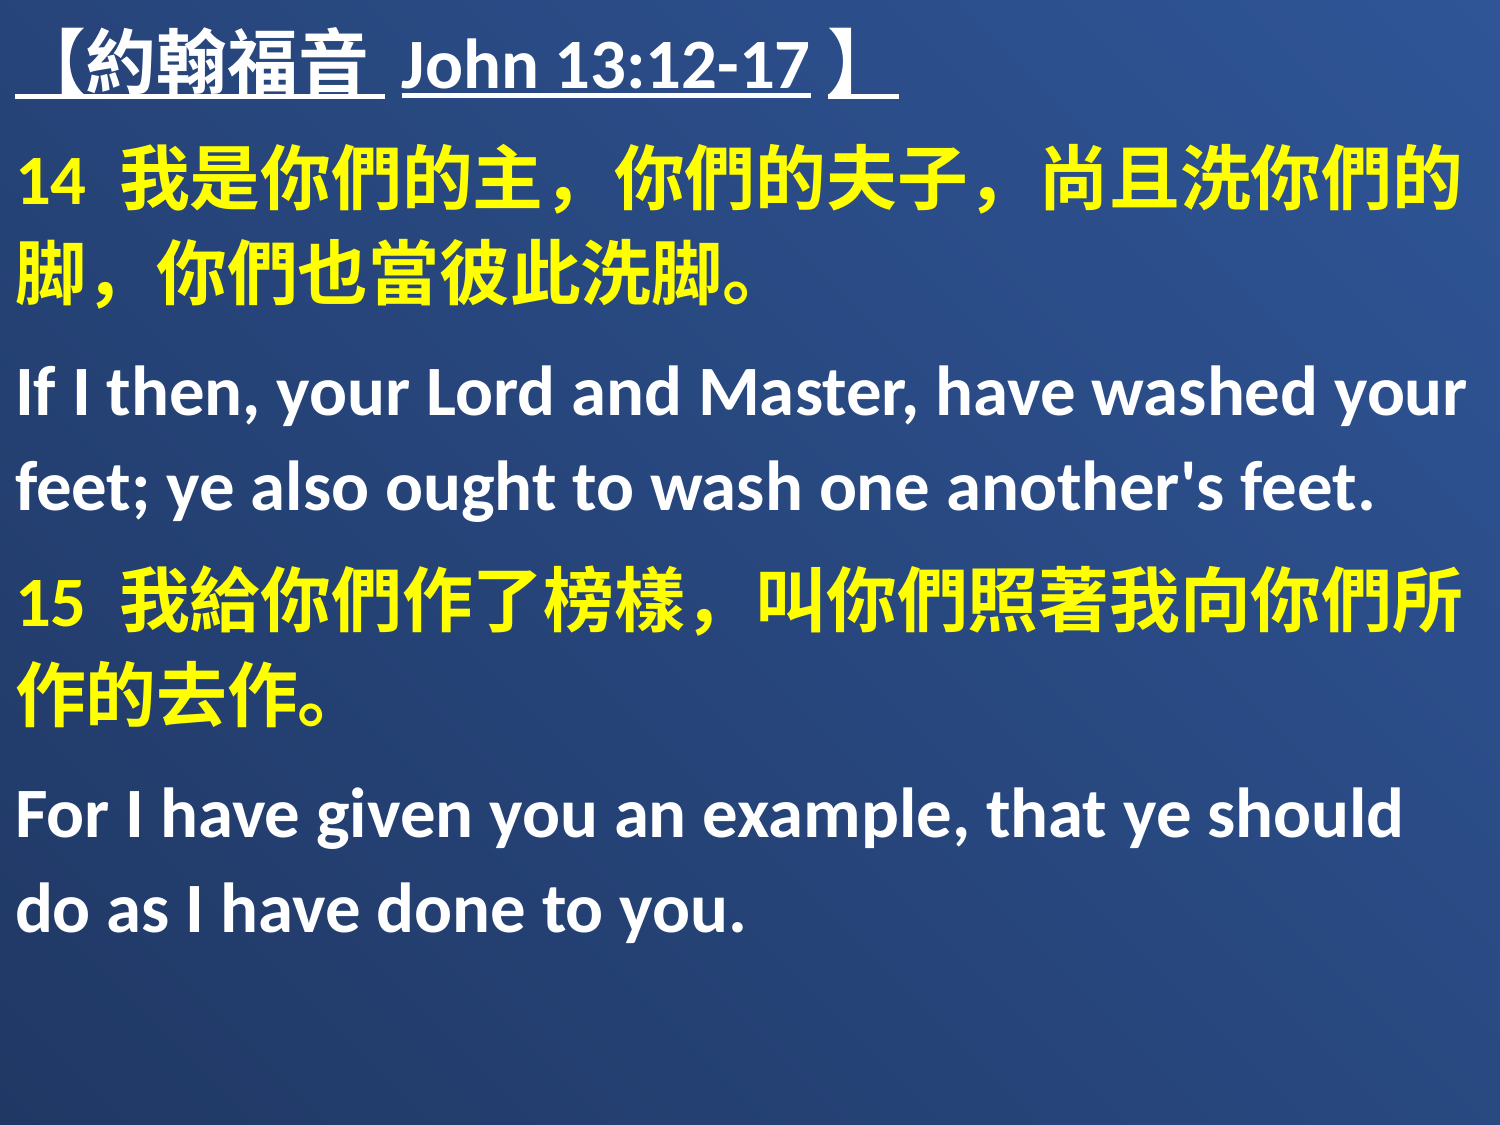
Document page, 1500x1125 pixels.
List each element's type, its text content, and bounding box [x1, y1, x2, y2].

subtitle 【約翰福音 John 13:12-17】 14 我是你們的主，你們的夫子，尚且洗你們的脚，你們也當彼此洗脚。 If I then, your Lord and Master, have washed your feet; ye also ought to wash one another's feet. 15 我給你們作了榜樣，叫你們照著我向你們所作的去作。 For I have given you an example, that ye should do as I have done to you. [0, 0, 1500, 1125]
